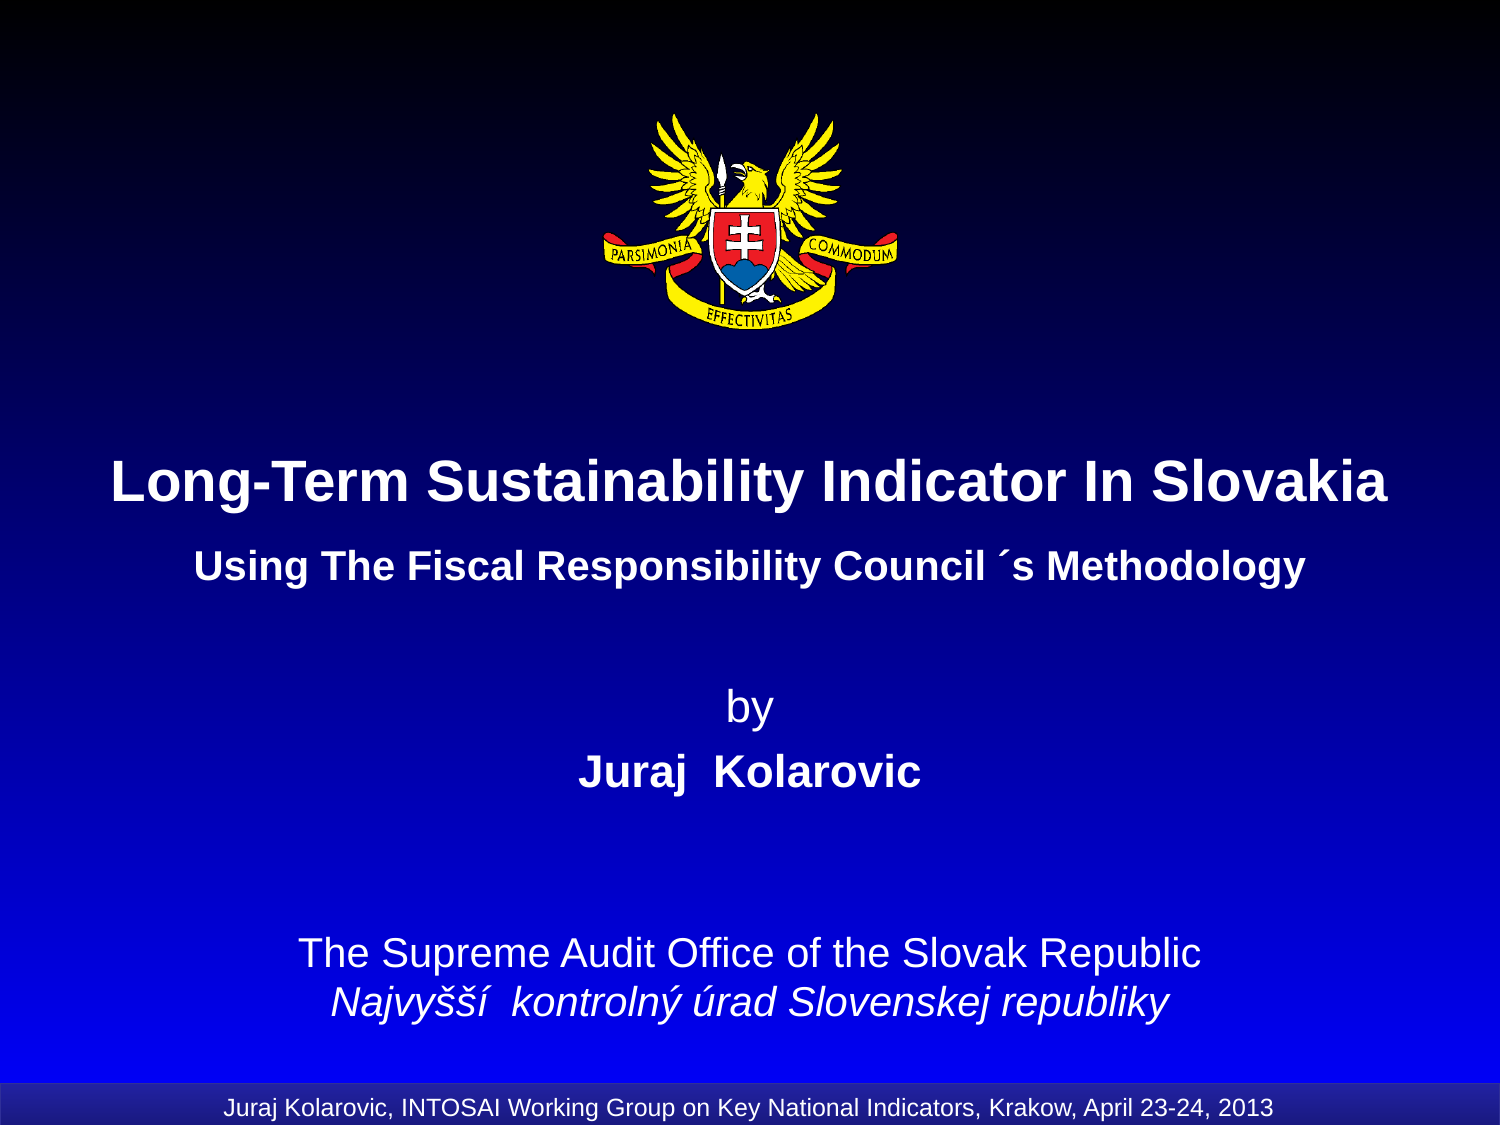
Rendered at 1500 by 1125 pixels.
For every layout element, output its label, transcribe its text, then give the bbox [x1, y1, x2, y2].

text_box Juraj Kolarovic, INTOSAI Working Group on Key National Indicators, Krakow, April 23-24, 2013 [0, 1083, 1500, 1125]
list Long-Term Sustainability Indicator In Slovakia Using The Fiscal Responsibility Council ´s Methodology by Juraj Kolarovic The Supreme Audit Office of the Slovak Republic Najvyšší kontrolný úrad Slovenskej republiky [29, 290, 1471, 1083]
picture [602, 112, 898, 330]
